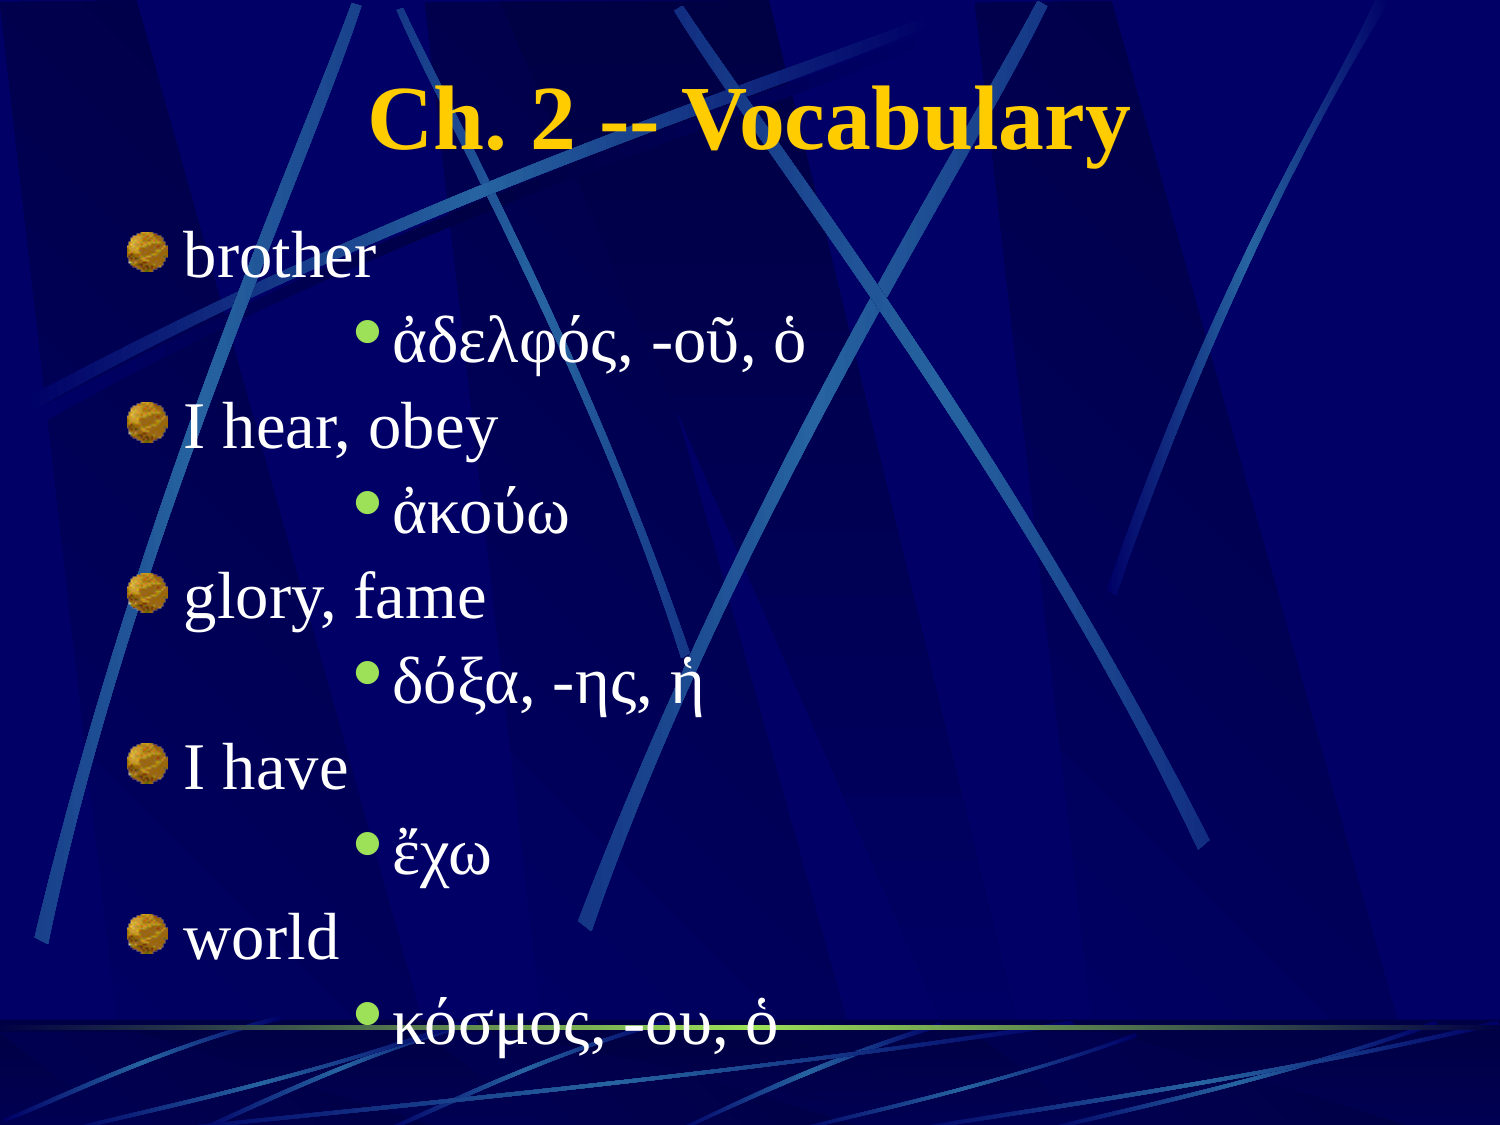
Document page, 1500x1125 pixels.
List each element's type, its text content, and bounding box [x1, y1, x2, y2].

picture [127, 914, 168, 954]
picture [127, 402, 168, 443]
list brother ἀδελφός, -οῦ, ὁ I hear, obey ἀκούω glory, fame δόξα, -ης, ἡ I have ἔχω world κόσμος, -ου, ὁ [112, 212, 1388, 1075]
picture [127, 573, 168, 613]
picture [127, 232, 168, 272]
title Ch. 2 -- Vocabulary [112, 62, 1388, 163]
picture [127, 743, 168, 784]
